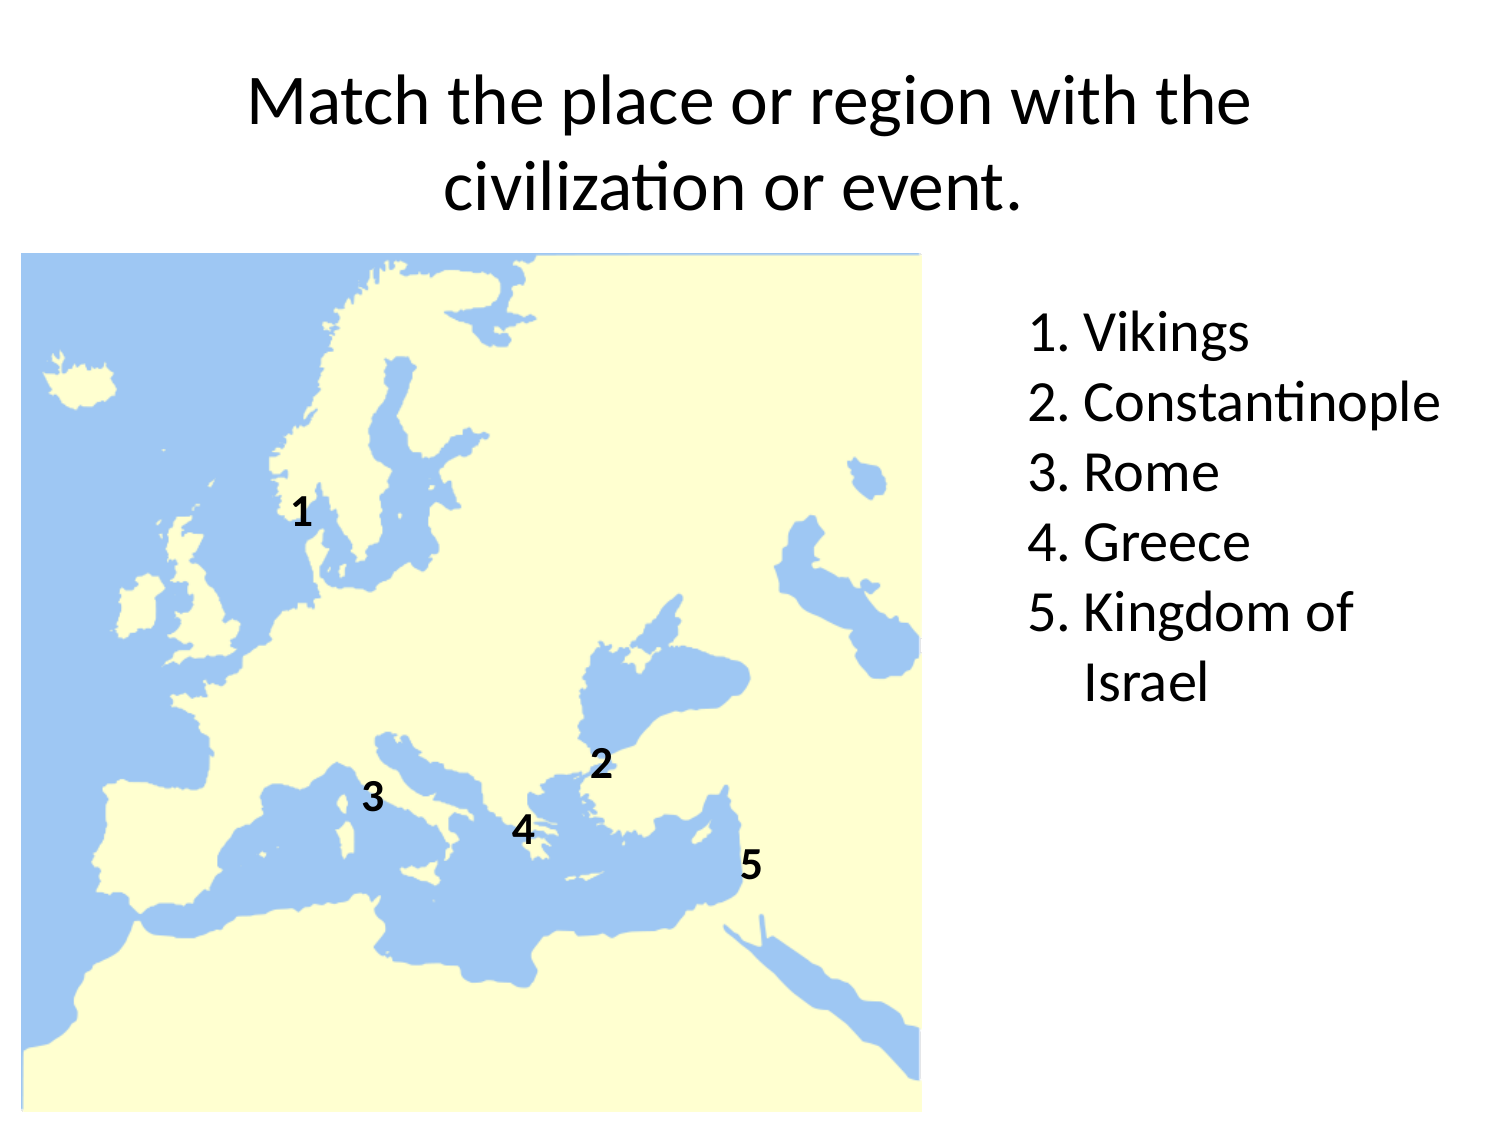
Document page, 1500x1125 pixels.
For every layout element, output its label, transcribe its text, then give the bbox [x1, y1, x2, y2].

title Match the place or region with the civilization or event. [75, 45, 1425, 233]
text_box Vikings Constantinople Rome Greece Kingdom of Israel [1012, 285, 1463, 721]
picture [21, 253, 922, 1112]
